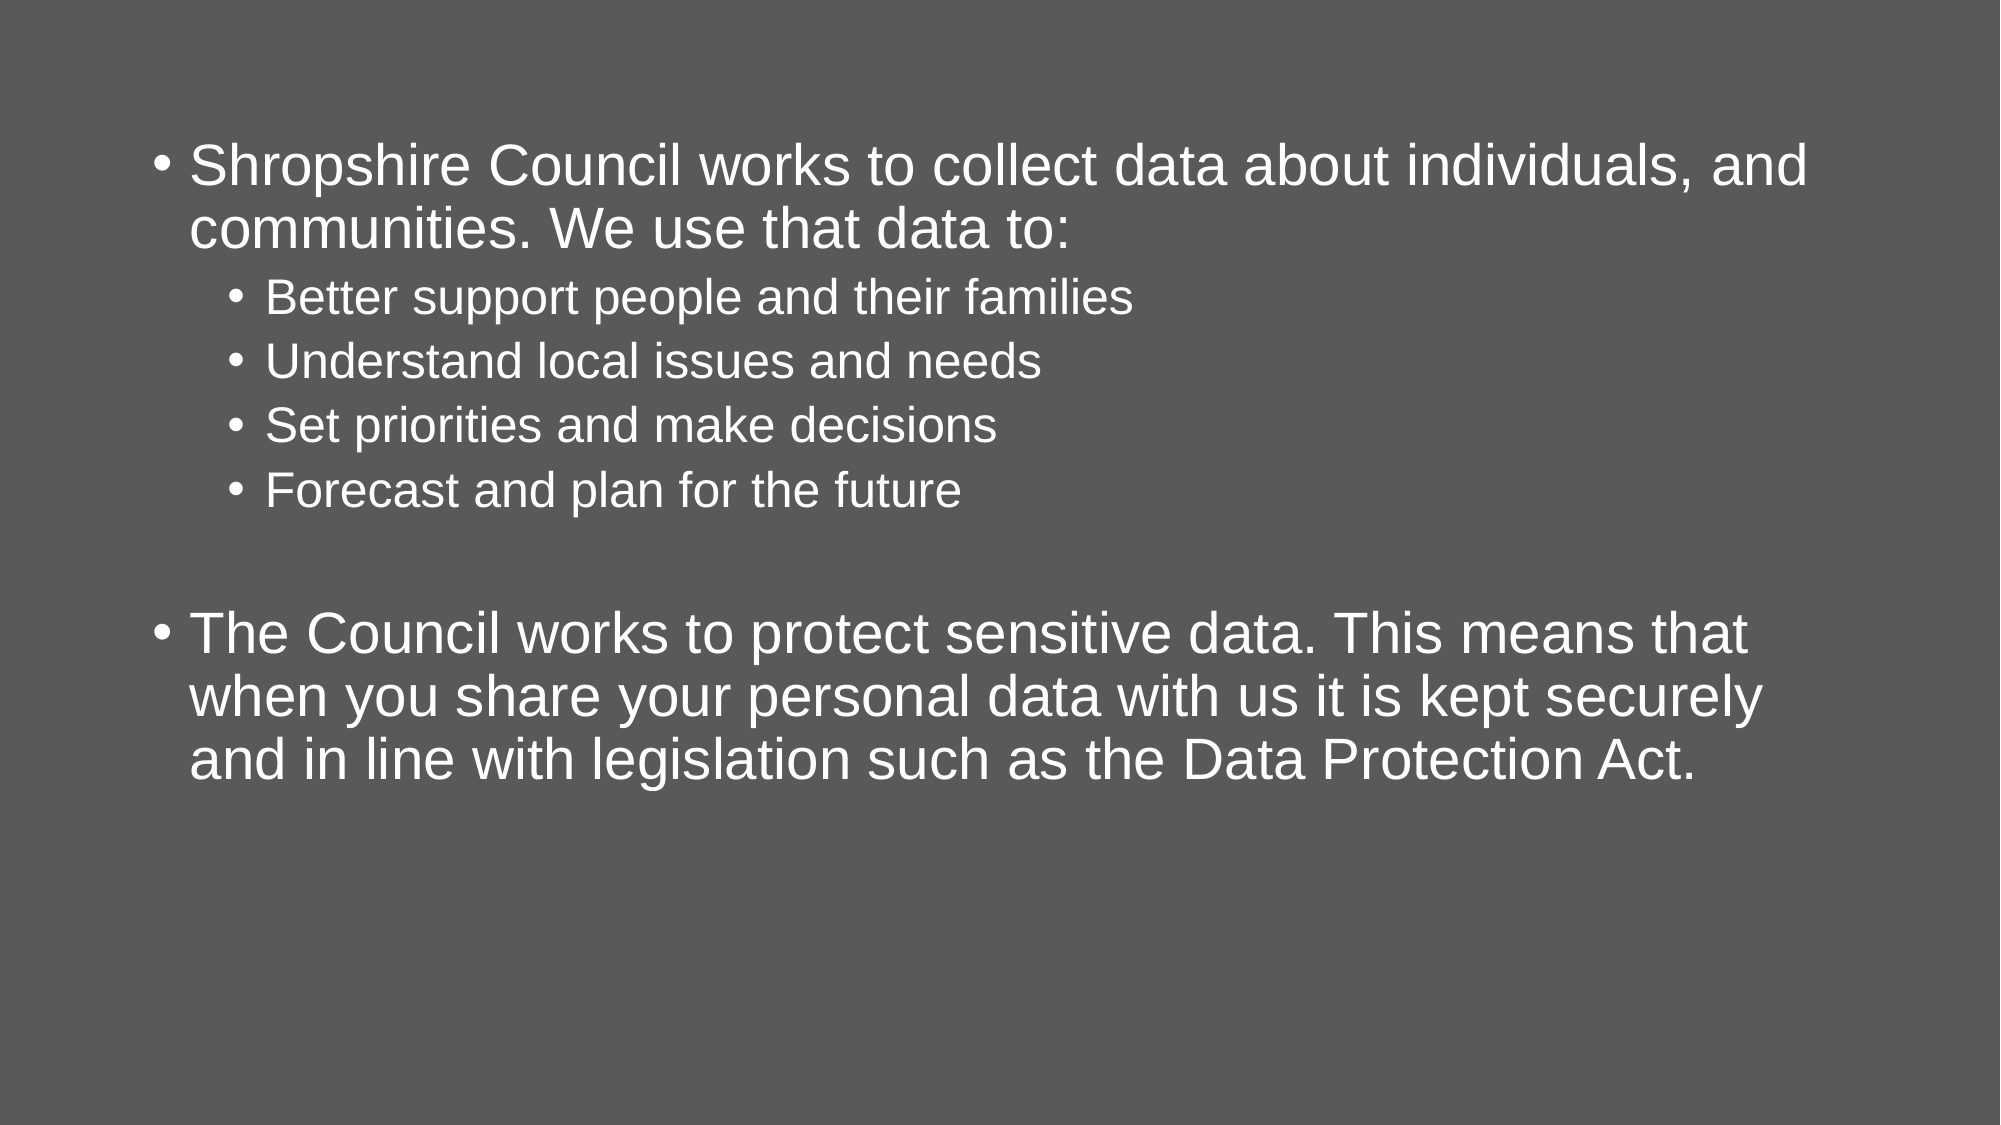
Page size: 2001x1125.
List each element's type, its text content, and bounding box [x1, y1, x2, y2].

list Shropshire Council works to collect data about individuals, and communities. We use that data to: Better support people and their families Understand local issues and needs Set priorities and make decisions Forecast and plan for the future The Council works to protect sensitive data. This means that when you share your personal data with us it is kept securely and in line with legislation such as the Data Protection Act. [137, 127, 1863, 1014]
